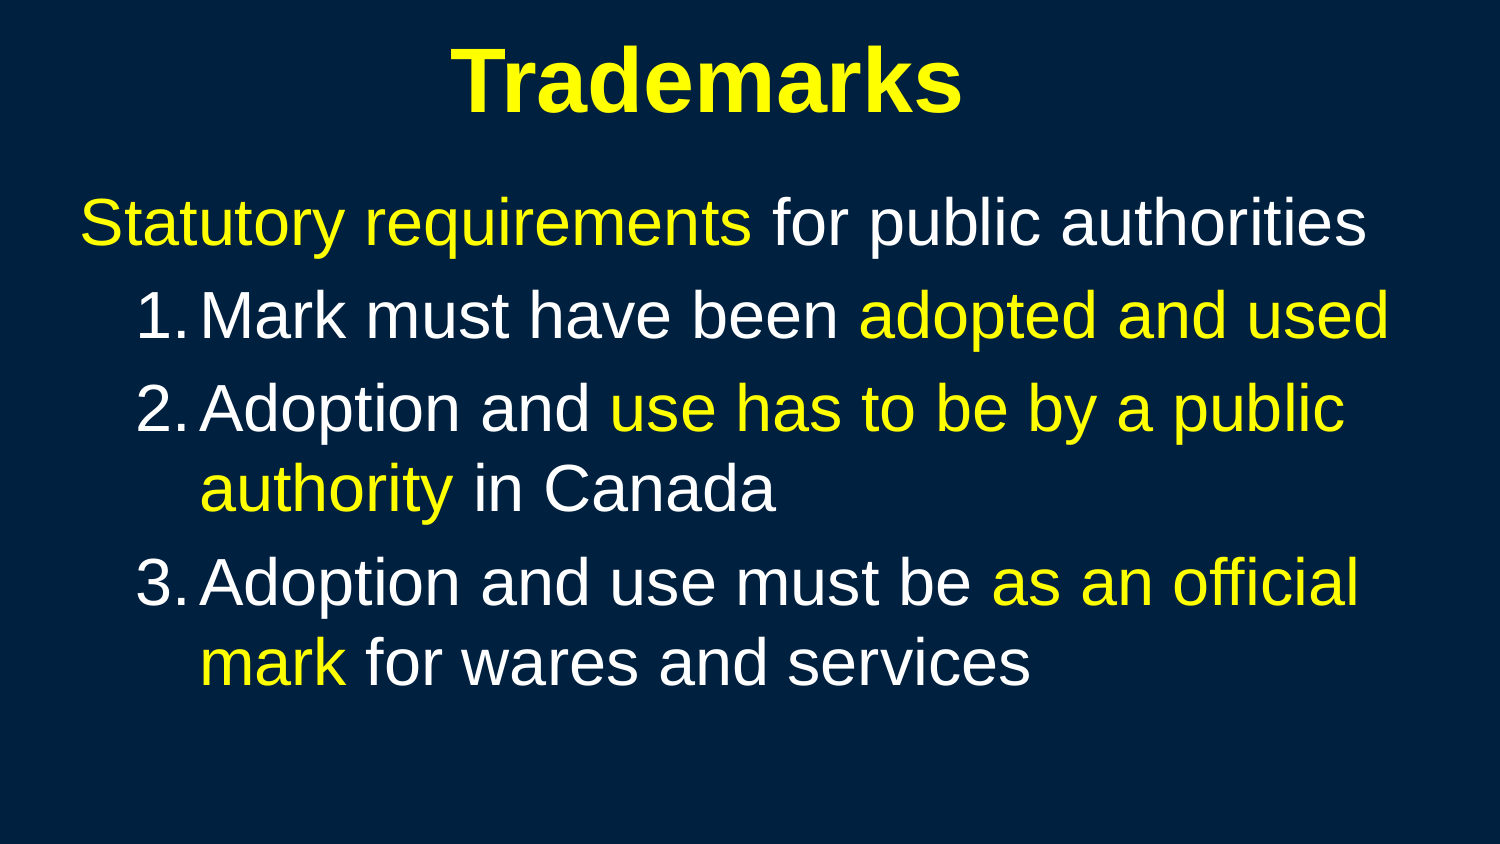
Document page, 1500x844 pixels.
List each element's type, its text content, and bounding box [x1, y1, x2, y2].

title Trademarks [243, 12, 1257, 137]
list Statutory requirements for public authorities Mark must have been adopted and used Adoption and use has to be by a public authority in Canada Adoption and use must be as an official mark for wares and services [64, 170, 1436, 831]
